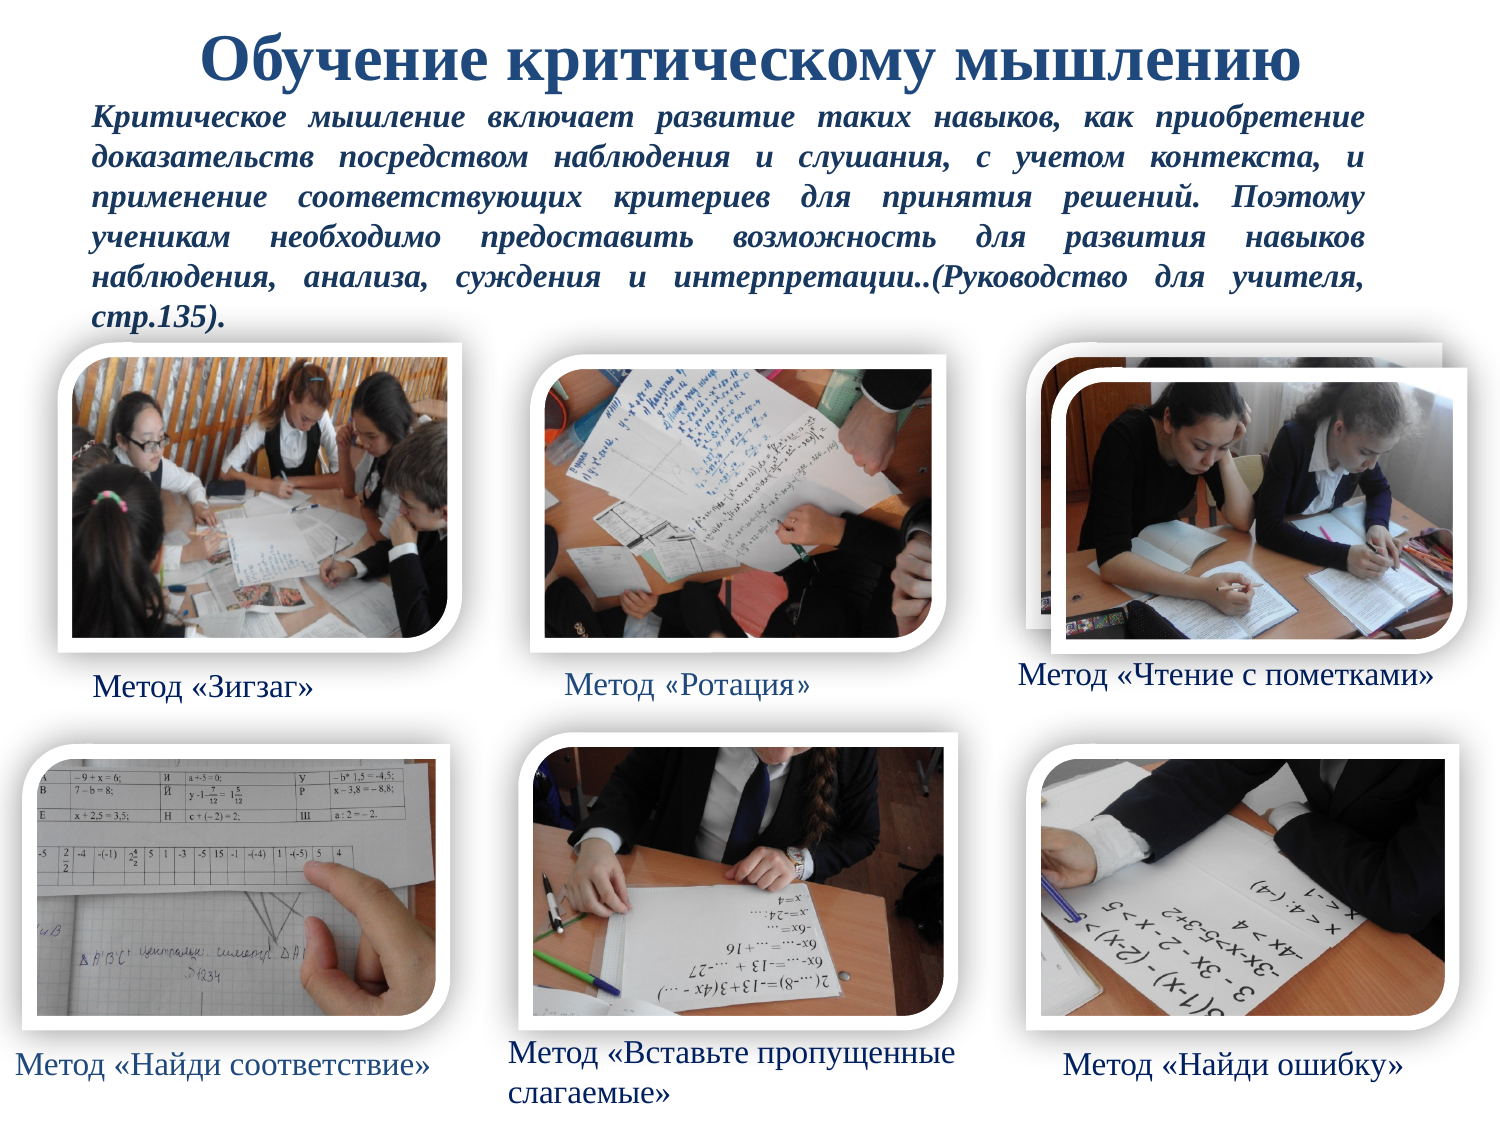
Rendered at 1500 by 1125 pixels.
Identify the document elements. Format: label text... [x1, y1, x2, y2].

text_box Метод «Ротация» [549, 654, 839, 710]
picture [64, 349, 455, 646]
text_box Метод «Найди ошибку» [1047, 1034, 1420, 1090]
picture [537, 361, 940, 646]
picture [1033, 349, 1461, 647]
picture [29, 751, 444, 1024]
text_box Метод «Зигзаг» [77, 680, 330, 712]
title Обучение критическому мышлению [76, 0, 1427, 148]
text_box Метод «Вставьте пропущенные слагаемые» [493, 1023, 972, 1118]
text_box Метод «Найди соответствие» [0, 1034, 493, 1090]
text_box Метод «Чтение с пометками» [1002, 645, 1451, 700]
picture [1033, 751, 1453, 1024]
text_box Критическое мышление включает развитие таких навыков, как приобретение доказательств посредством наблюдения и слушания, с учетом контекста, и применение соответствующих критериев для принятия решений. Поэтому ученикам необходимо предоставить возможность для развития навыков наблюдения, анализа, суждения и интерпретации..(Руководство для учителя, стр.135). [76, 86, 1382, 342]
picture [525, 739, 952, 1024]
